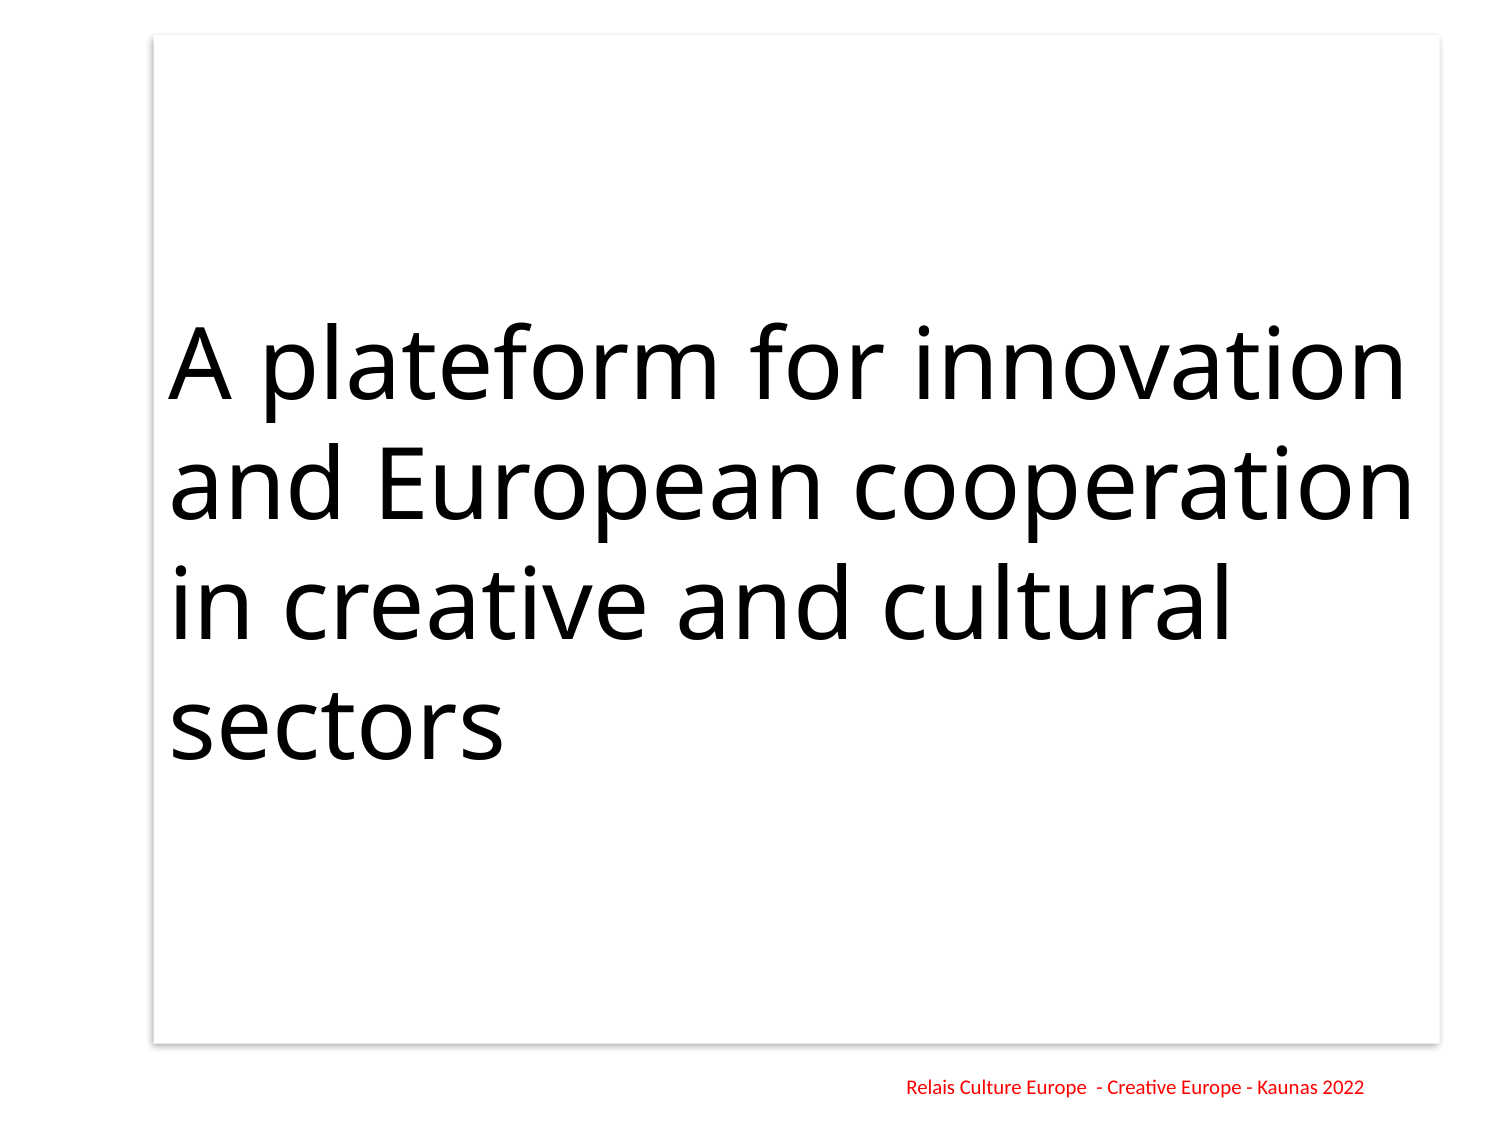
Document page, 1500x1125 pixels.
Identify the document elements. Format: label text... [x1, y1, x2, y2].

text_box A plateform for innovation and European cooperation in creative and cultural sectors [153, 34, 1440, 1044]
